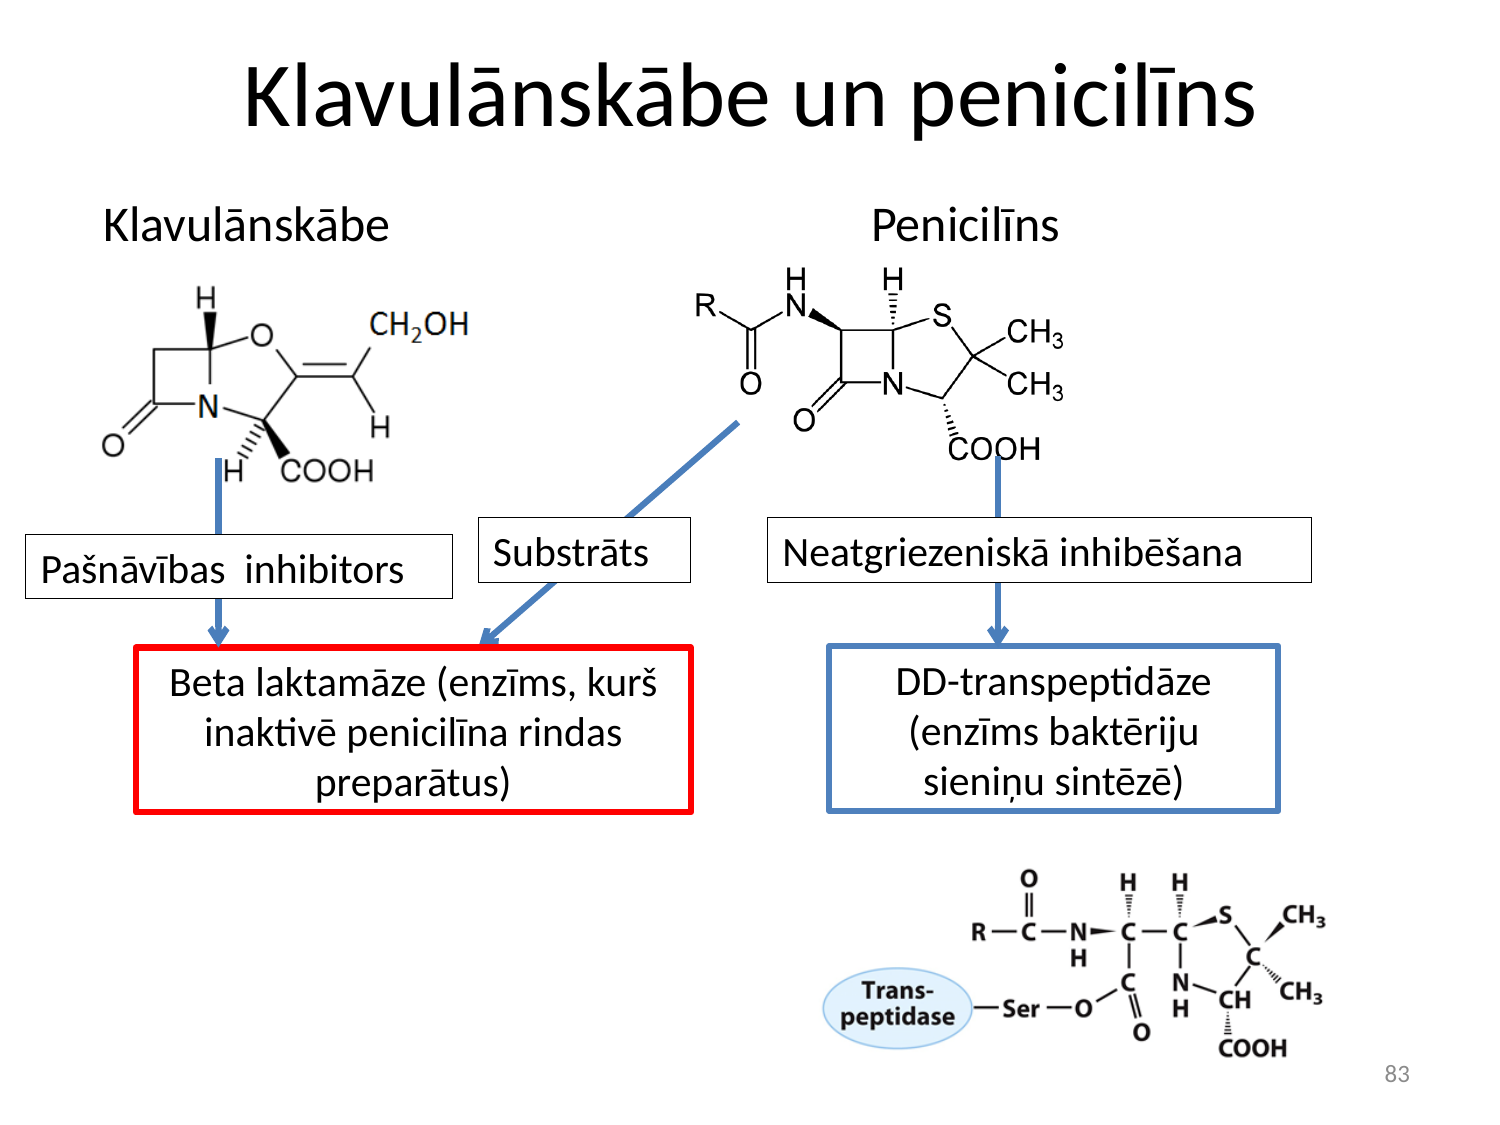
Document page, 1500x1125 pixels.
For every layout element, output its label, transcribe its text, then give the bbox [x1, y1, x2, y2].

text_box Pašnāvības inhibitors [25, 534, 214, 599]
slide_number 83 [1074, 1042, 1425, 1103]
text_box Pašnāvības inhibitors [223, 534, 453, 599]
text_box DD-transpeptidāze (enzīms baktēriju sieniņu sintēzē) [827, 644, 1280, 813]
text_box Klavulānskābe [88, 184, 455, 254]
picture [88, 255, 479, 494]
text_box Neatgriezeniskā inhibēšana [1003, 517, 1312, 583]
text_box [477, 421, 739, 648]
text_box Neatgriezeniskā inhibēšana [767, 517, 993, 583]
text_box Beta laktamāze (enzīms, kurš inaktivē penicilīna rindas preparātus) [135, 647, 691, 813]
text_box Penicilīns [856, 184, 1223, 260]
picture [802, 857, 1335, 1074]
picture [690, 261, 1070, 466]
title Klavulānskābe un penicilīns [76, 0, 1427, 184]
